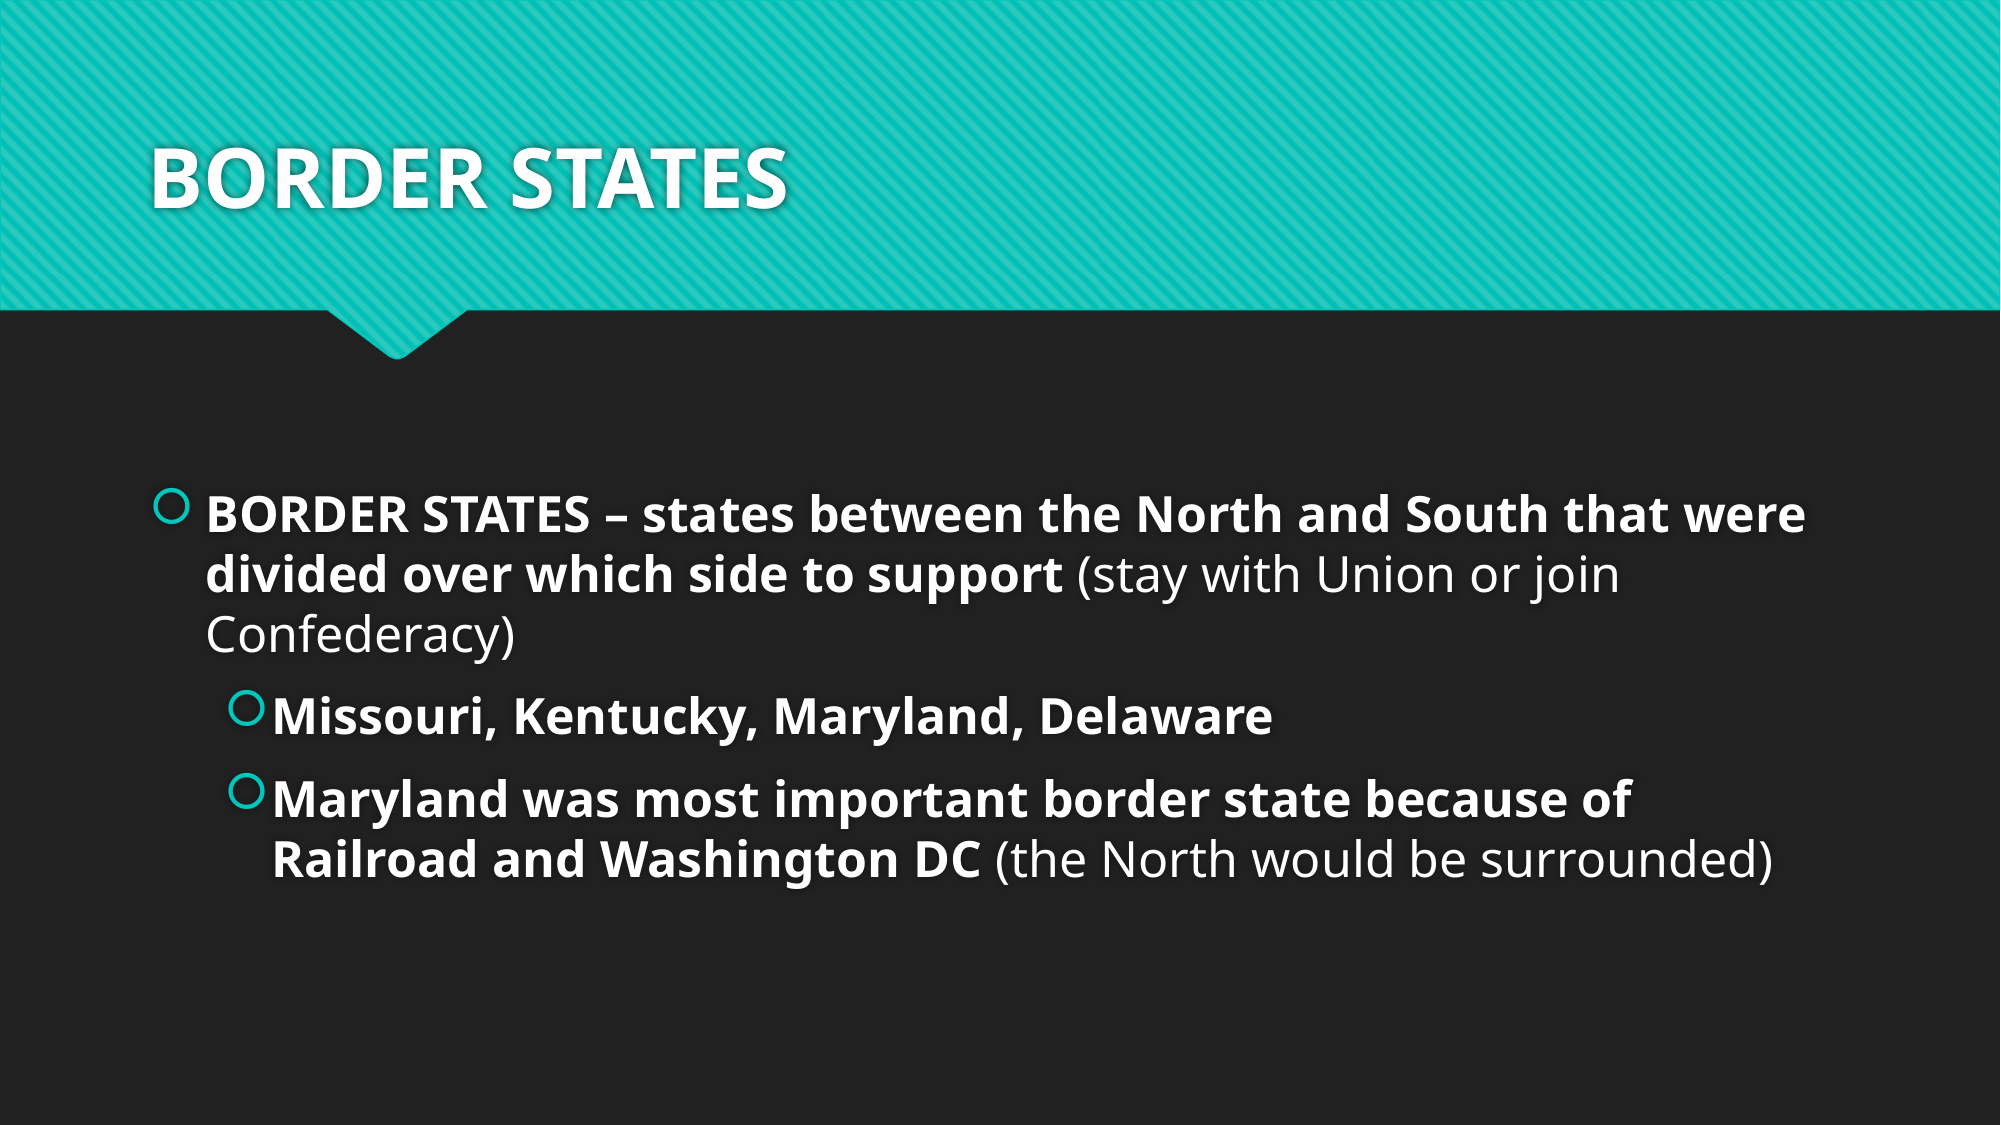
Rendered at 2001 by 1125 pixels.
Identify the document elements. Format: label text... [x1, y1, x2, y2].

title BORDER STATES [132, 73, 1868, 233]
list BORDER STATES – states between the North and South that were divided over which side to support (stay with Union or join Confederacy) Missouri, Kentucky, Maryland, Delaware Maryland was most important border state because of Railroad and Washington DC (the North would be surrounded) [134, 364, 1866, 1005]
